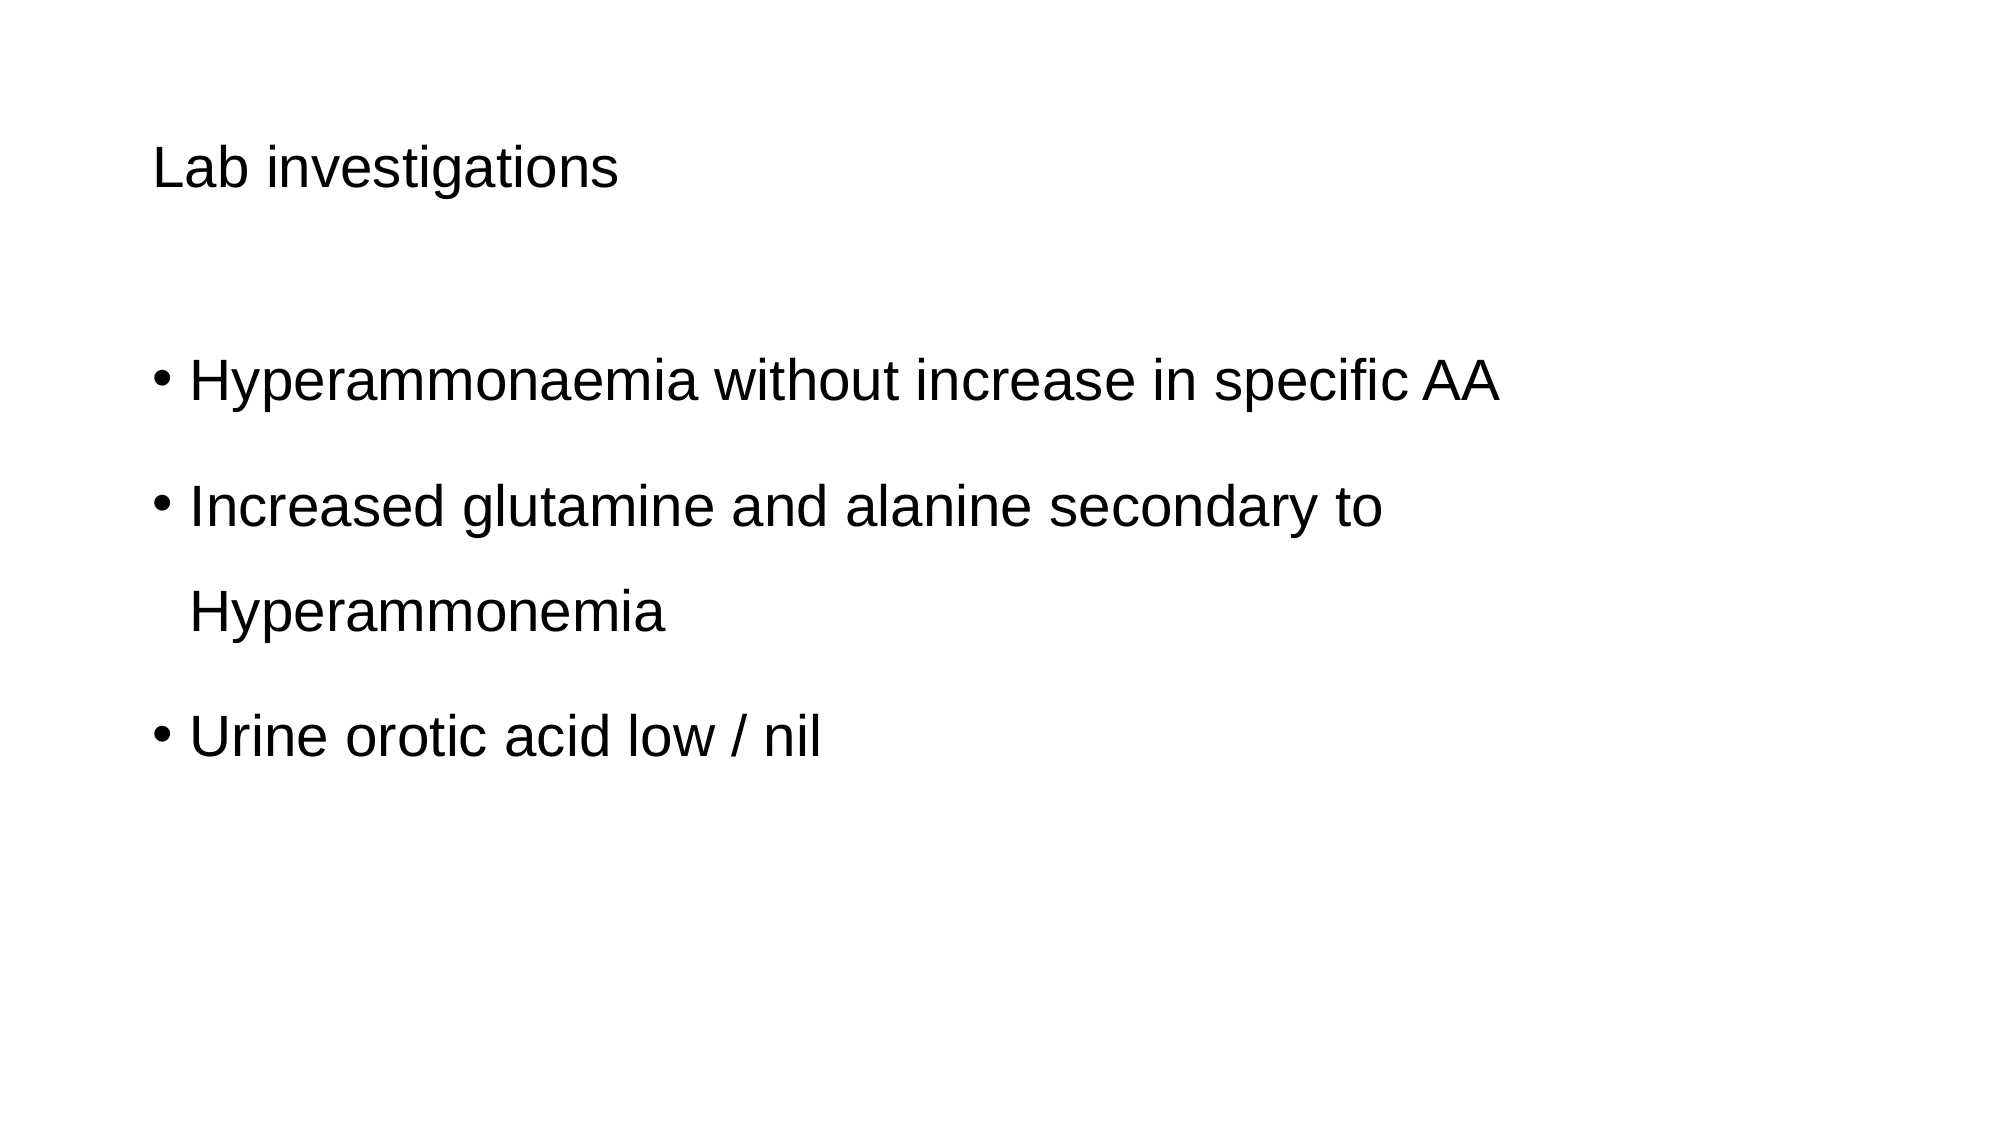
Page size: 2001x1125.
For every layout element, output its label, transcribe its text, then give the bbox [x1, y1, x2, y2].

title Lab investigations [137, 59, 1863, 278]
list Hyperammonaemia without increase in specific AA Increased glutamine and alanine secondary to Hyperammonemia Urine orotic acid low / nil [137, 299, 1863, 1014]
